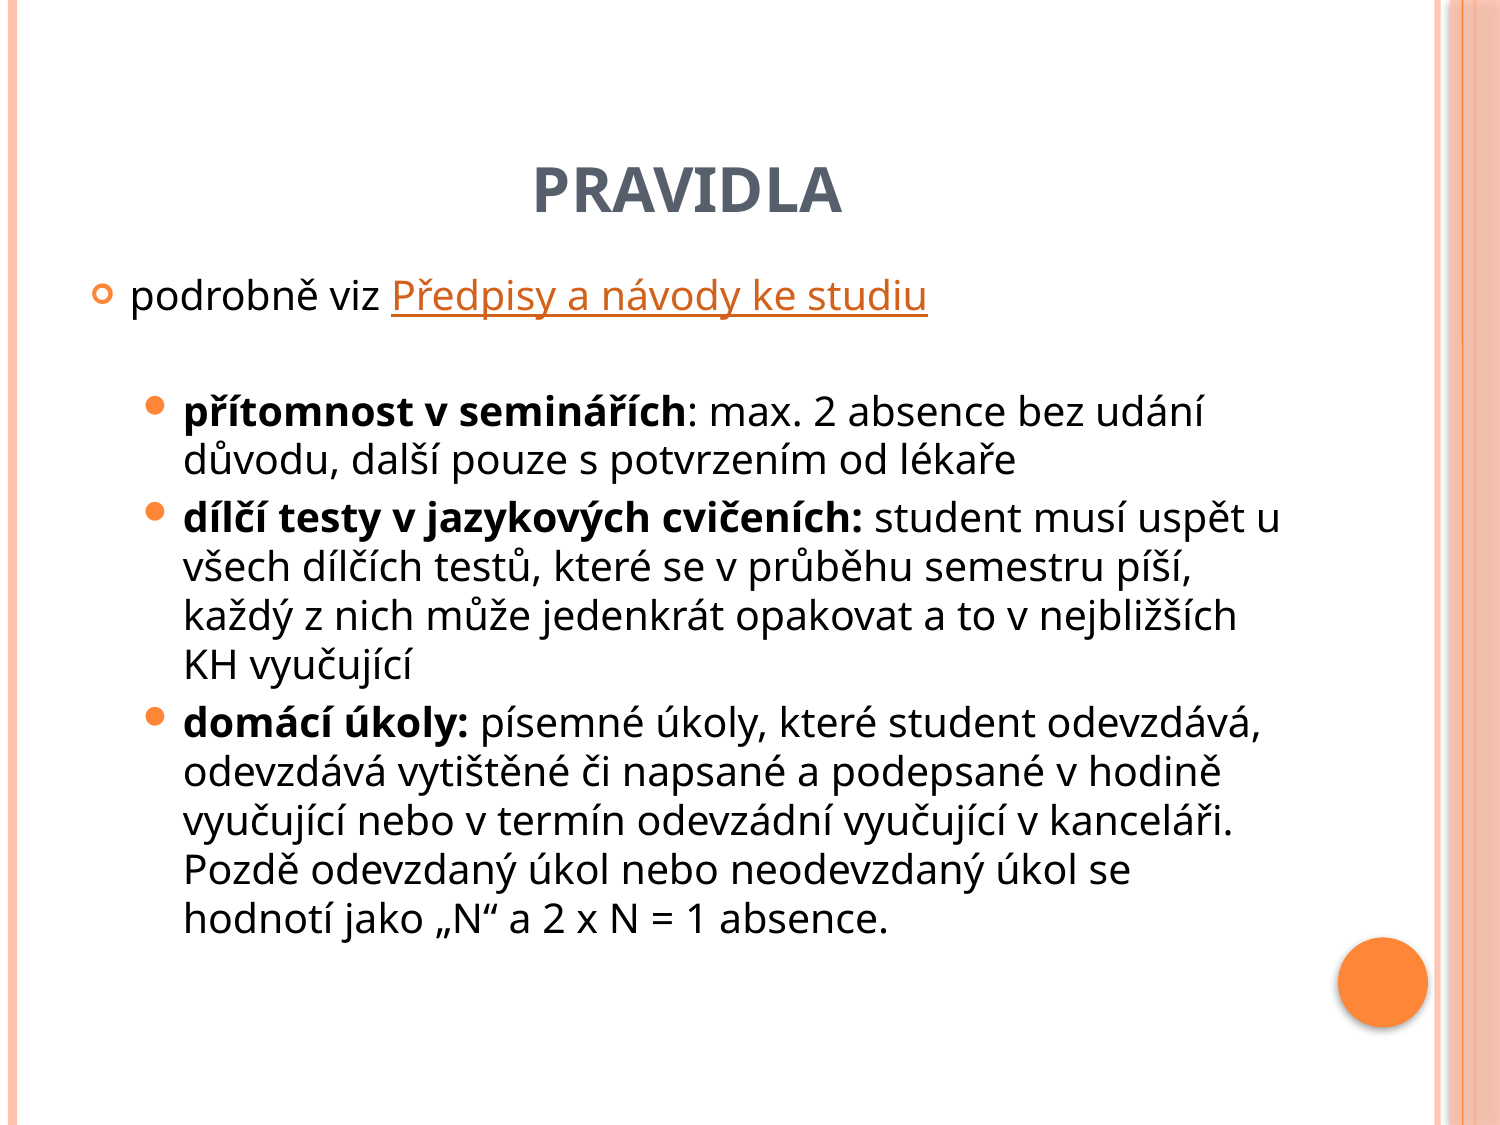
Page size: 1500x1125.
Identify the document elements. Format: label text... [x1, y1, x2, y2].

list podrobně viz Předpisy a návody ke studiu přítomnost v seminářích: max. 2 absence bez udání důvodu, další pouze s potvrzením od lékaře dílčí testy v jazykových cvičeních: student musí uspět u všech dílčích testů, které se v průběhu semestru píší, každý z nich může jedenkrát opakovat a to v nejbližších KH vyučující domácí úkoly: písemné úkoly, které student odevzdává, odevzdává vytištěné či napsané a podepsané v hodině vyučující nebo v termín odevzádní vyučující v kanceláři. Pozdě odevzdaný úkol nebo neodevzdaný úkol se hodnotí jako „N“ a 2 x N = 1 absence. [75, 262, 1300, 1062]
title pravidla [75, 45, 1300, 233]
